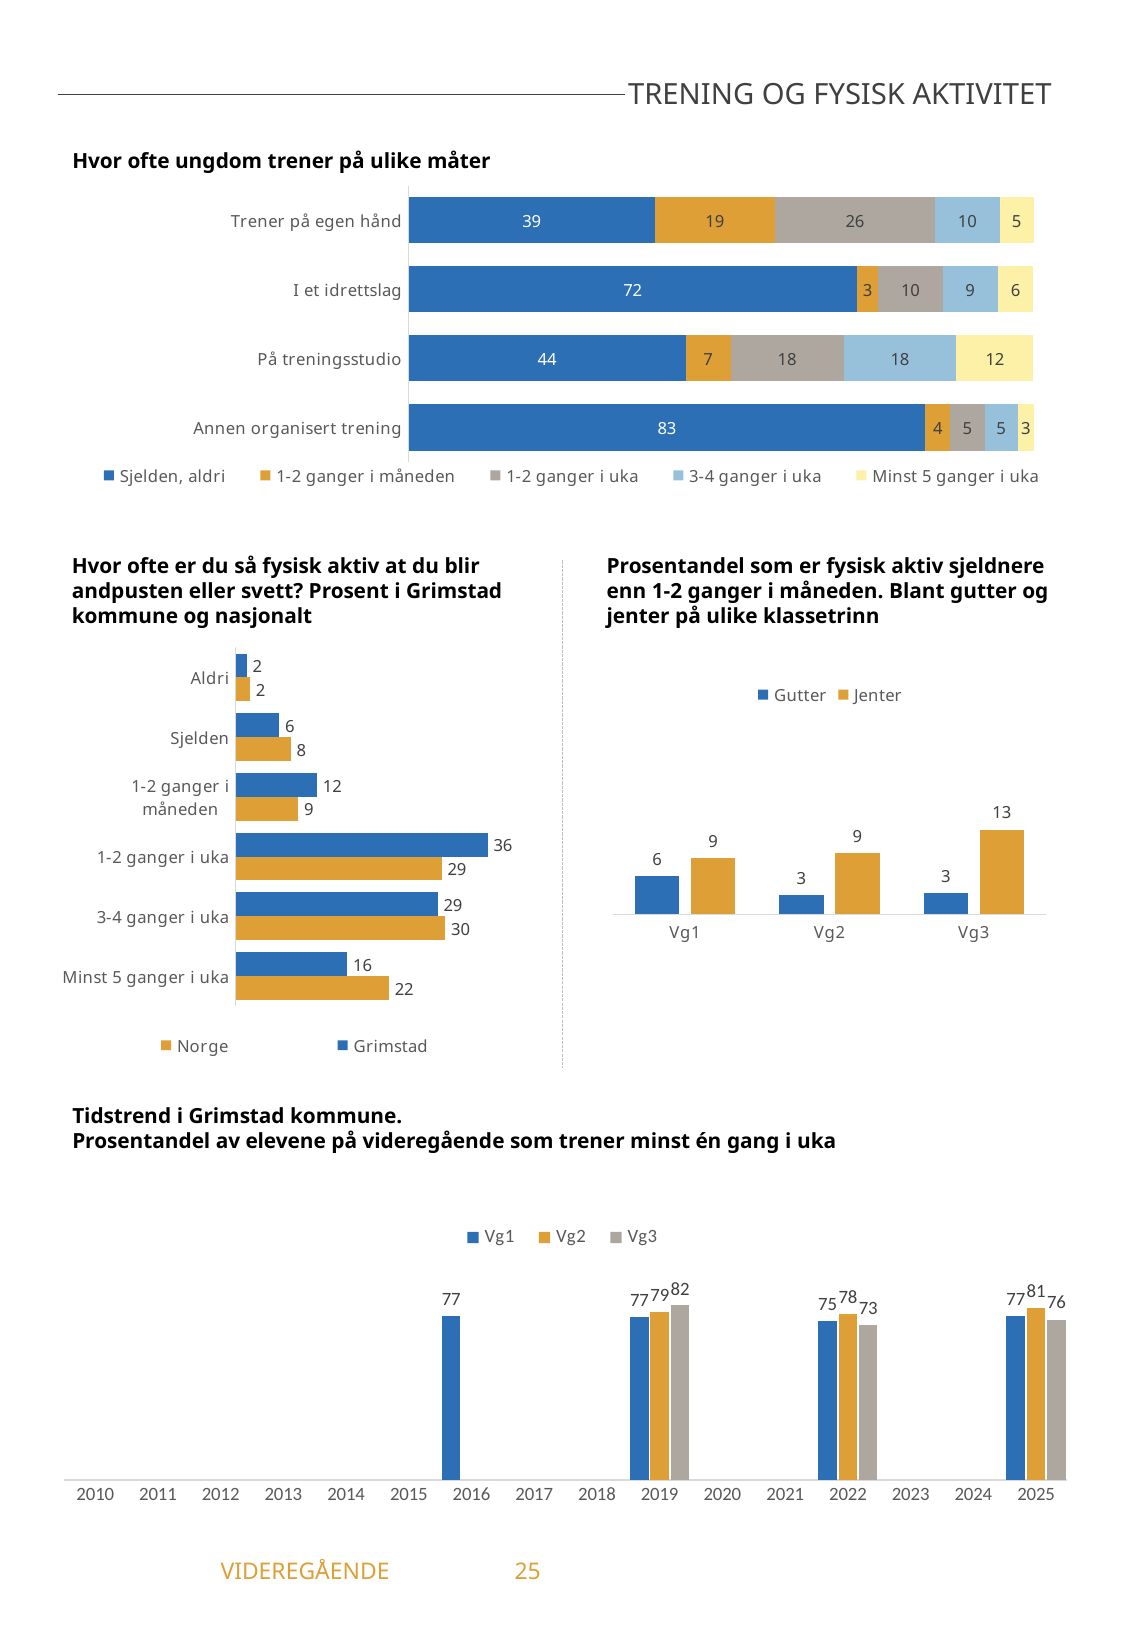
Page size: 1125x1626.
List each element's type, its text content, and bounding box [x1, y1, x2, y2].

chart [57, 1203, 1070, 1525]
text_box TRENING OG FYSISK AKTIVITET [57, 68, 1067, 118]
chart [591, 665, 1069, 959]
chart [57, 181, 1070, 498]
text_box Tidstrend i Grimstad kommune. Prosentandel av elevene på videregående som trener minst én gang i uka [57, 1095, 1063, 1161]
text_box Prosentandel som er fysisk aktiv sjeldnere enn 1-2 ganger i måneden. Blant gutter og jenter på ulike klassetrinn [591, 545, 1068, 636]
text_box VIDEREGÅENDE 25 [49, 1549, 1125, 1592]
chart [57, 640, 533, 1068]
text_box Hvor ofte ungdom trener på ulike måter [57, 139, 1067, 180]
text_box Hvor ofte er du så fysisk aktiv at du blir andpusten eller svett? Prosent i Grimstad kommune og nasjonalt [57, 545, 542, 636]
